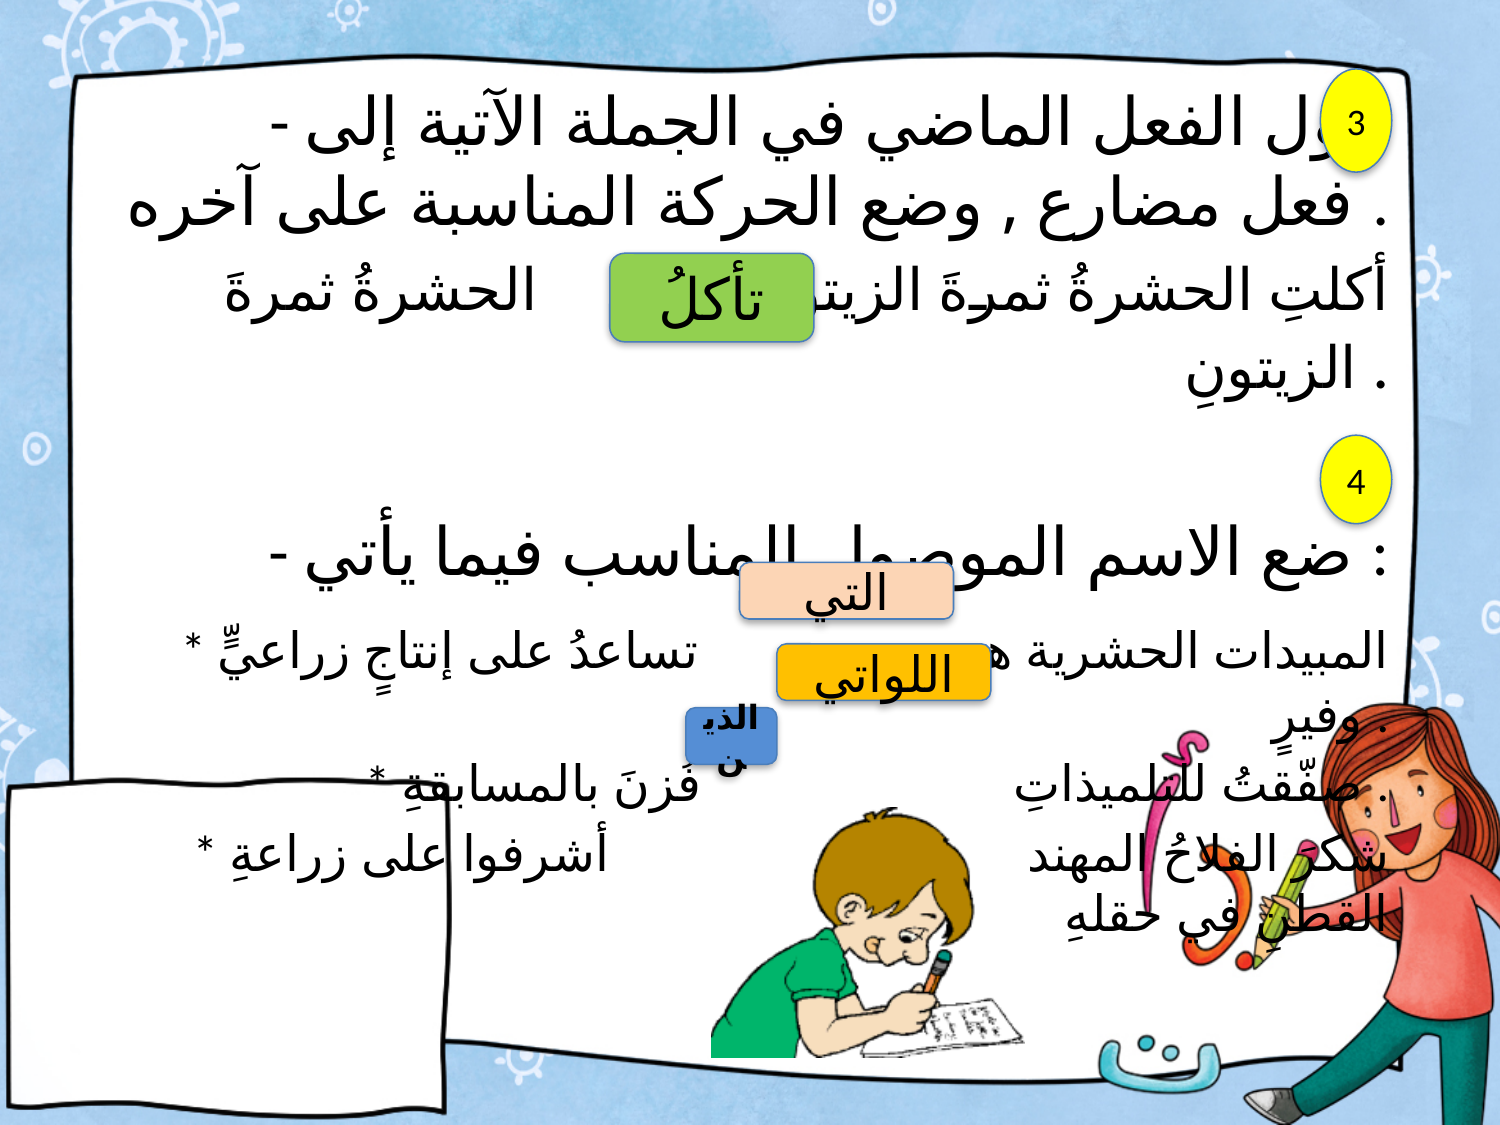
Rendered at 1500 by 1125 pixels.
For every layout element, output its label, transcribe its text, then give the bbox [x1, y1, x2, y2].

list - حول الفعل الماضي في الجملة الآتية إلى فعل مضارع , وضع الحركة المناسبة على آخره . أكلتِ الحشرةُ ثمرةَ الزيتونِ الحشرةُ ثمرةَ الزيتونِ . - ضع الاسم الموصول المناسب فيما يأتي : * المبيدات الحشرية هي تساعدُ على إنتاجٍ زراعيٍّ وفيرٍ . * صفّقتُ للتلميذاتِ فُزنَ بالمسابقةِ . * شكرَ الفلاحُ المهندسينَ الزراعيينَ أشرفوا على زراعةِ القطنِ في حقلهِ [75, 71, 1405, 1005]
text_box اللواتي [776, 642, 992, 702]
text_box تأكلُ [608, 252, 815, 343]
text_box 3 [1319, 68, 1393, 173]
text_box الذين [685, 706, 778, 766]
picture [0, 0, 1500, 1125]
text_box التي [738, 561, 955, 620]
text_box 4 [1319, 434, 1393, 525]
